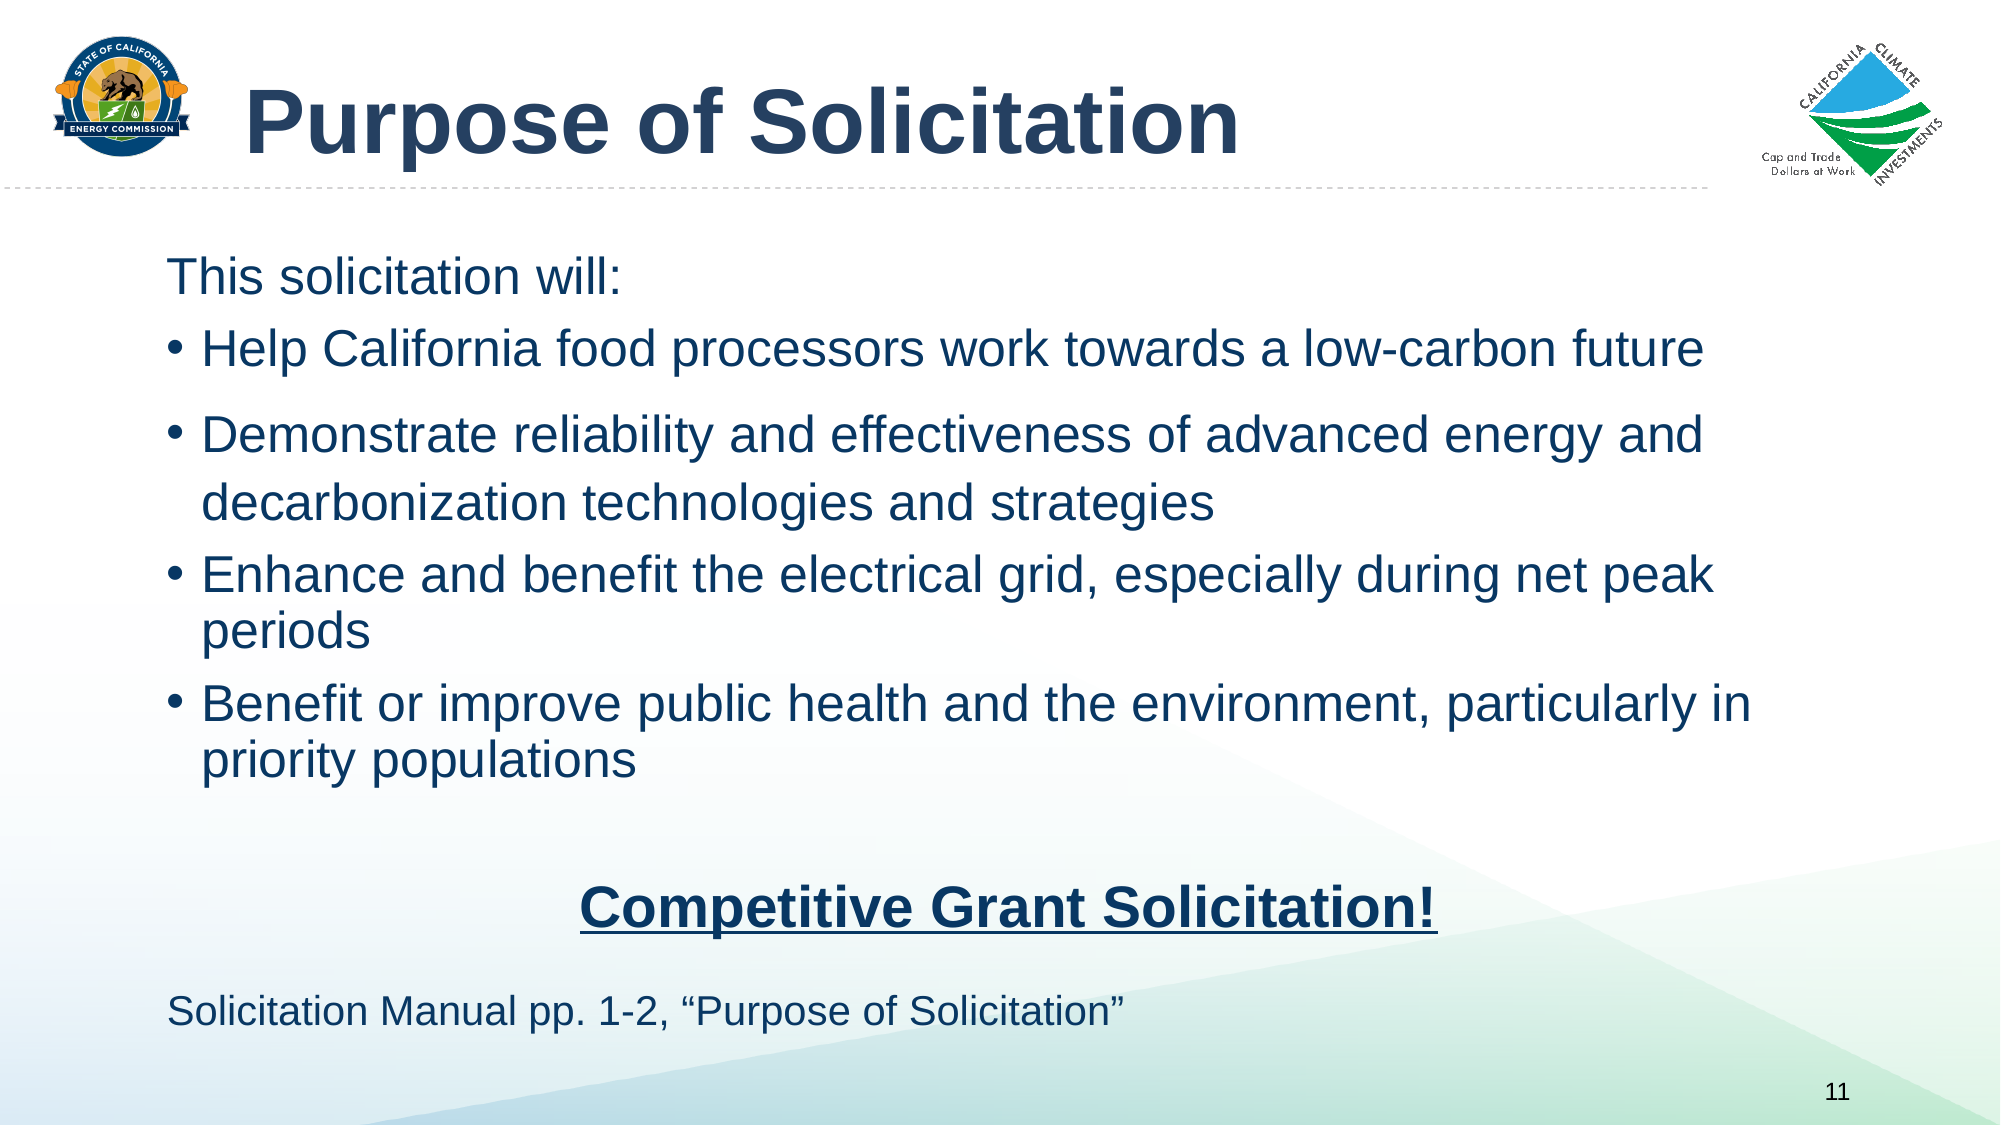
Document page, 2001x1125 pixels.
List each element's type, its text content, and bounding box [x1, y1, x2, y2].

text_box Solicitation Manual pp. 1-2, “Purpose of Solicitation” [151, 981, 1787, 1061]
picture [0, 0, 2001, 1125]
list This solicitation will: Help California food processors work towards a low-carbon future Demonstrate reliability and effectiveness of advanced energy and decarbonization technologies and strategies Enhance and benefit the electrical grid, especially during net peak periods Benefit or improve public health and the environment, particularly in priority populations Competitive Grant Solicitation! [151, 241, 1866, 956]
title Purpose of Solicitation [229, 38, 1863, 210]
slide_number 11 [1569, 1060, 1866, 1121]
